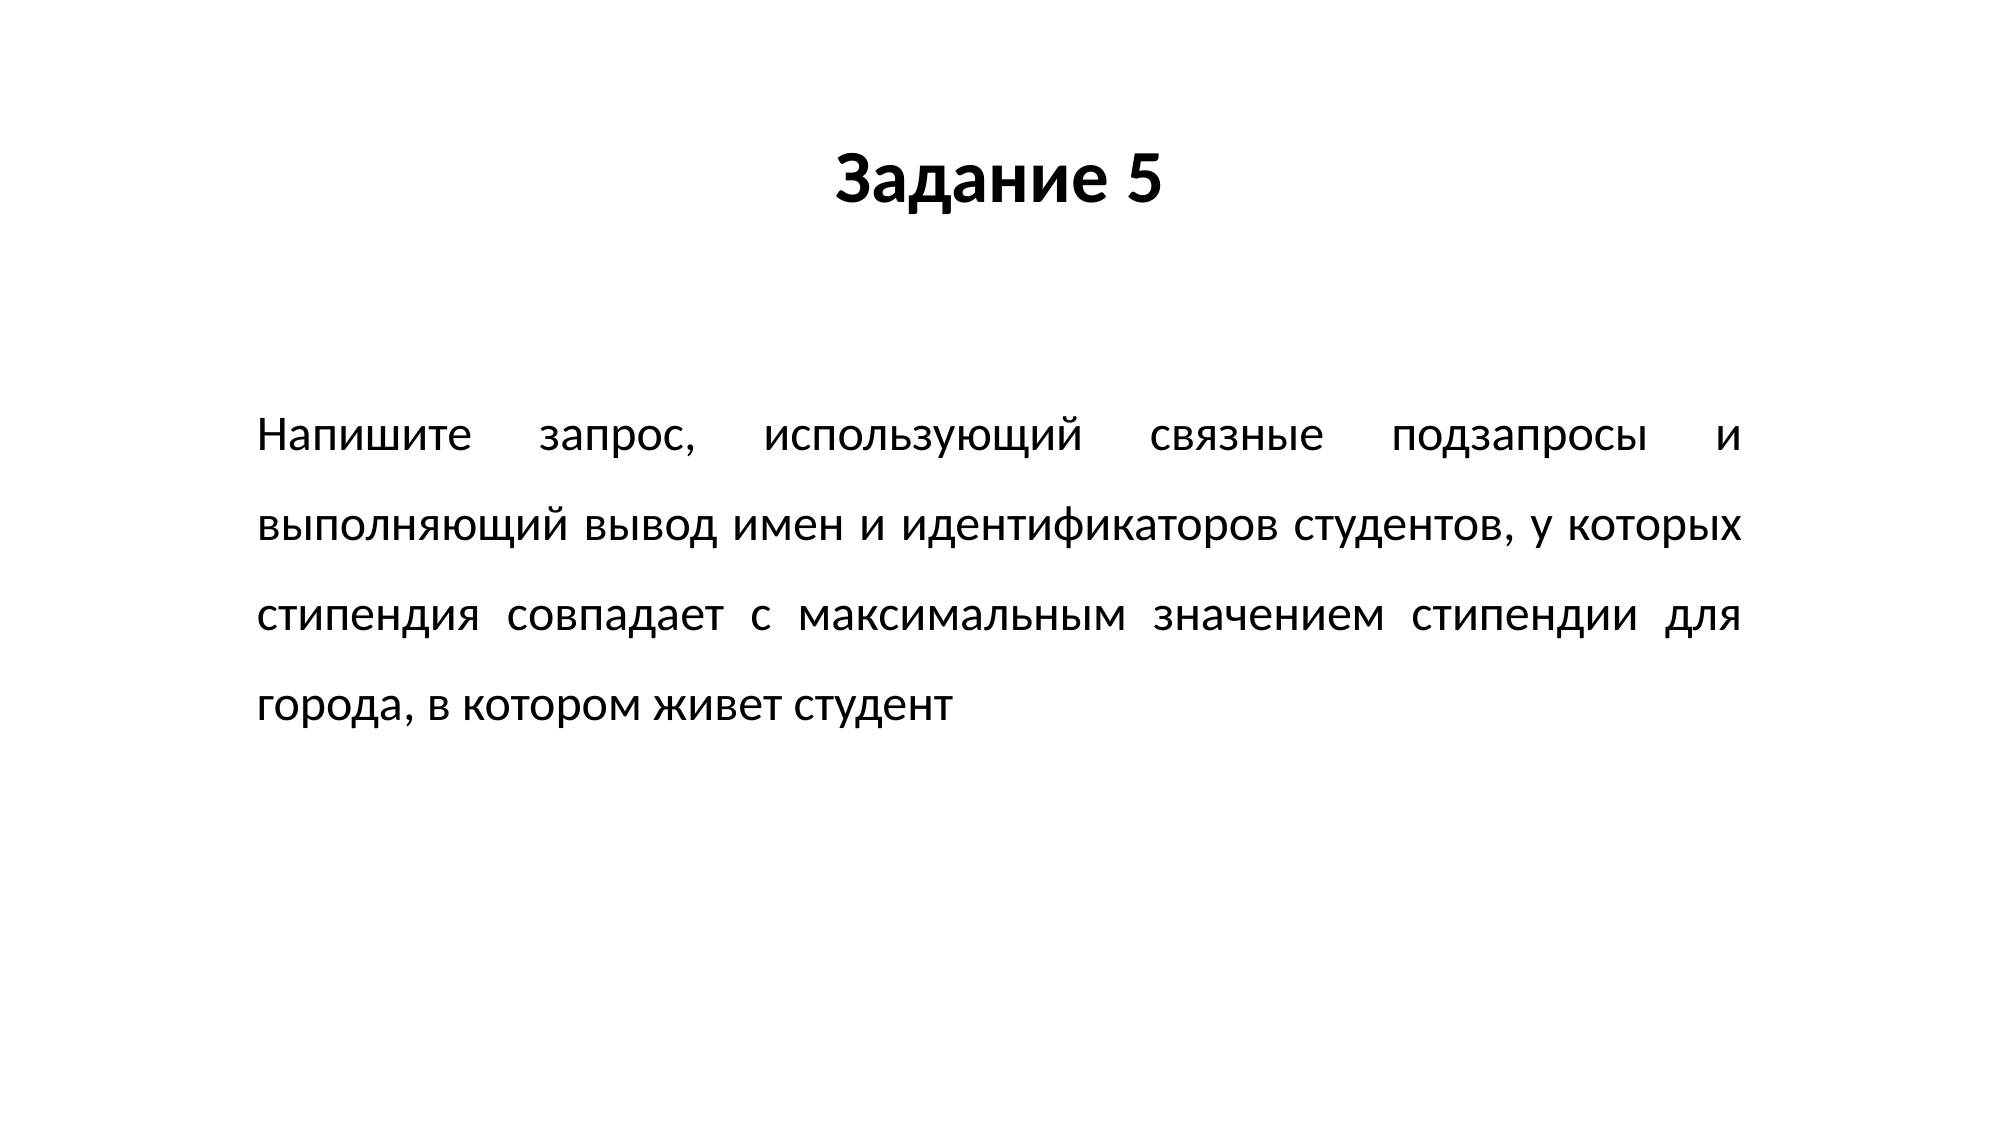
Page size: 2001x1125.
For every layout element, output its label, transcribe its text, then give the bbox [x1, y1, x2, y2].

text_box Напишите запрос, использующий связные подзапросы и выполняющий вывод имен и идентификаторов студентов, у которых стипендия совпадает с максимальным значением стипендии для города, в котором живет студент [242, 363, 1758, 738]
text_box Задание 5 [0, 119, 2000, 225]
